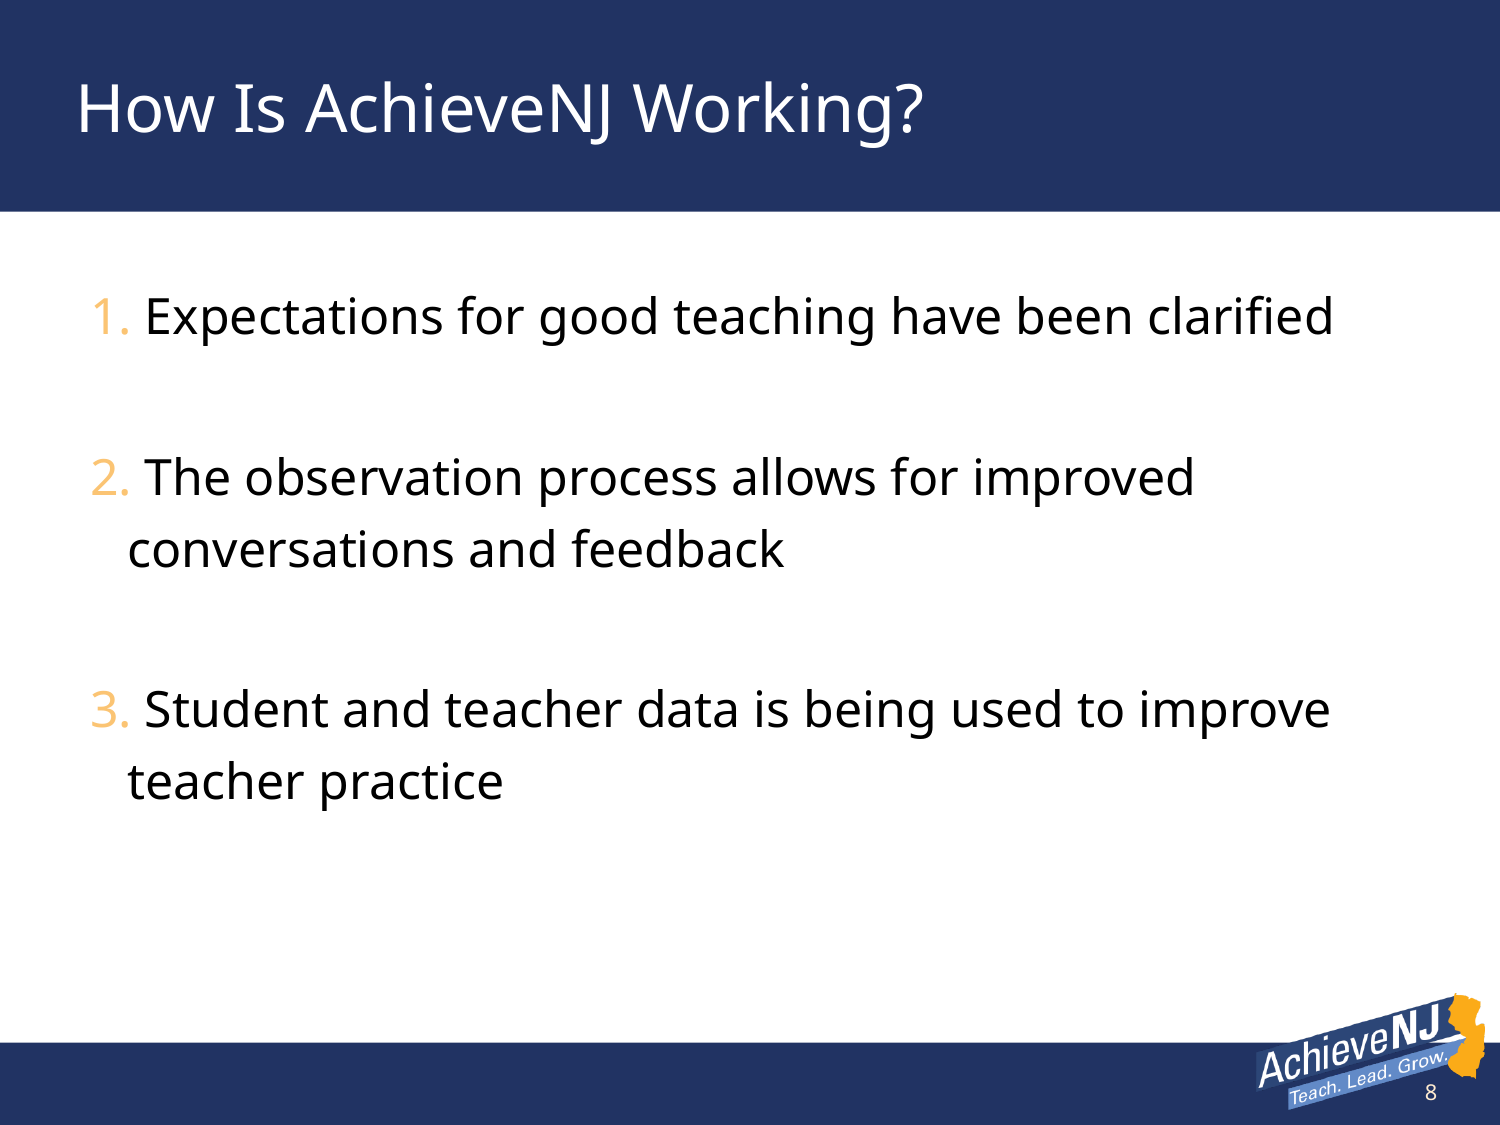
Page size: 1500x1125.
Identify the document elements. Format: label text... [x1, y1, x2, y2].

title How Is AchieveNJ Working? [0, 0, 1500, 212]
list Expectations for good teaching have been clarified The observation process allows for improved conversations and feedback Student and teacher data is being used to improve teacher practice [74, 264, 1426, 823]
picture [1247, 993, 1485, 1110]
